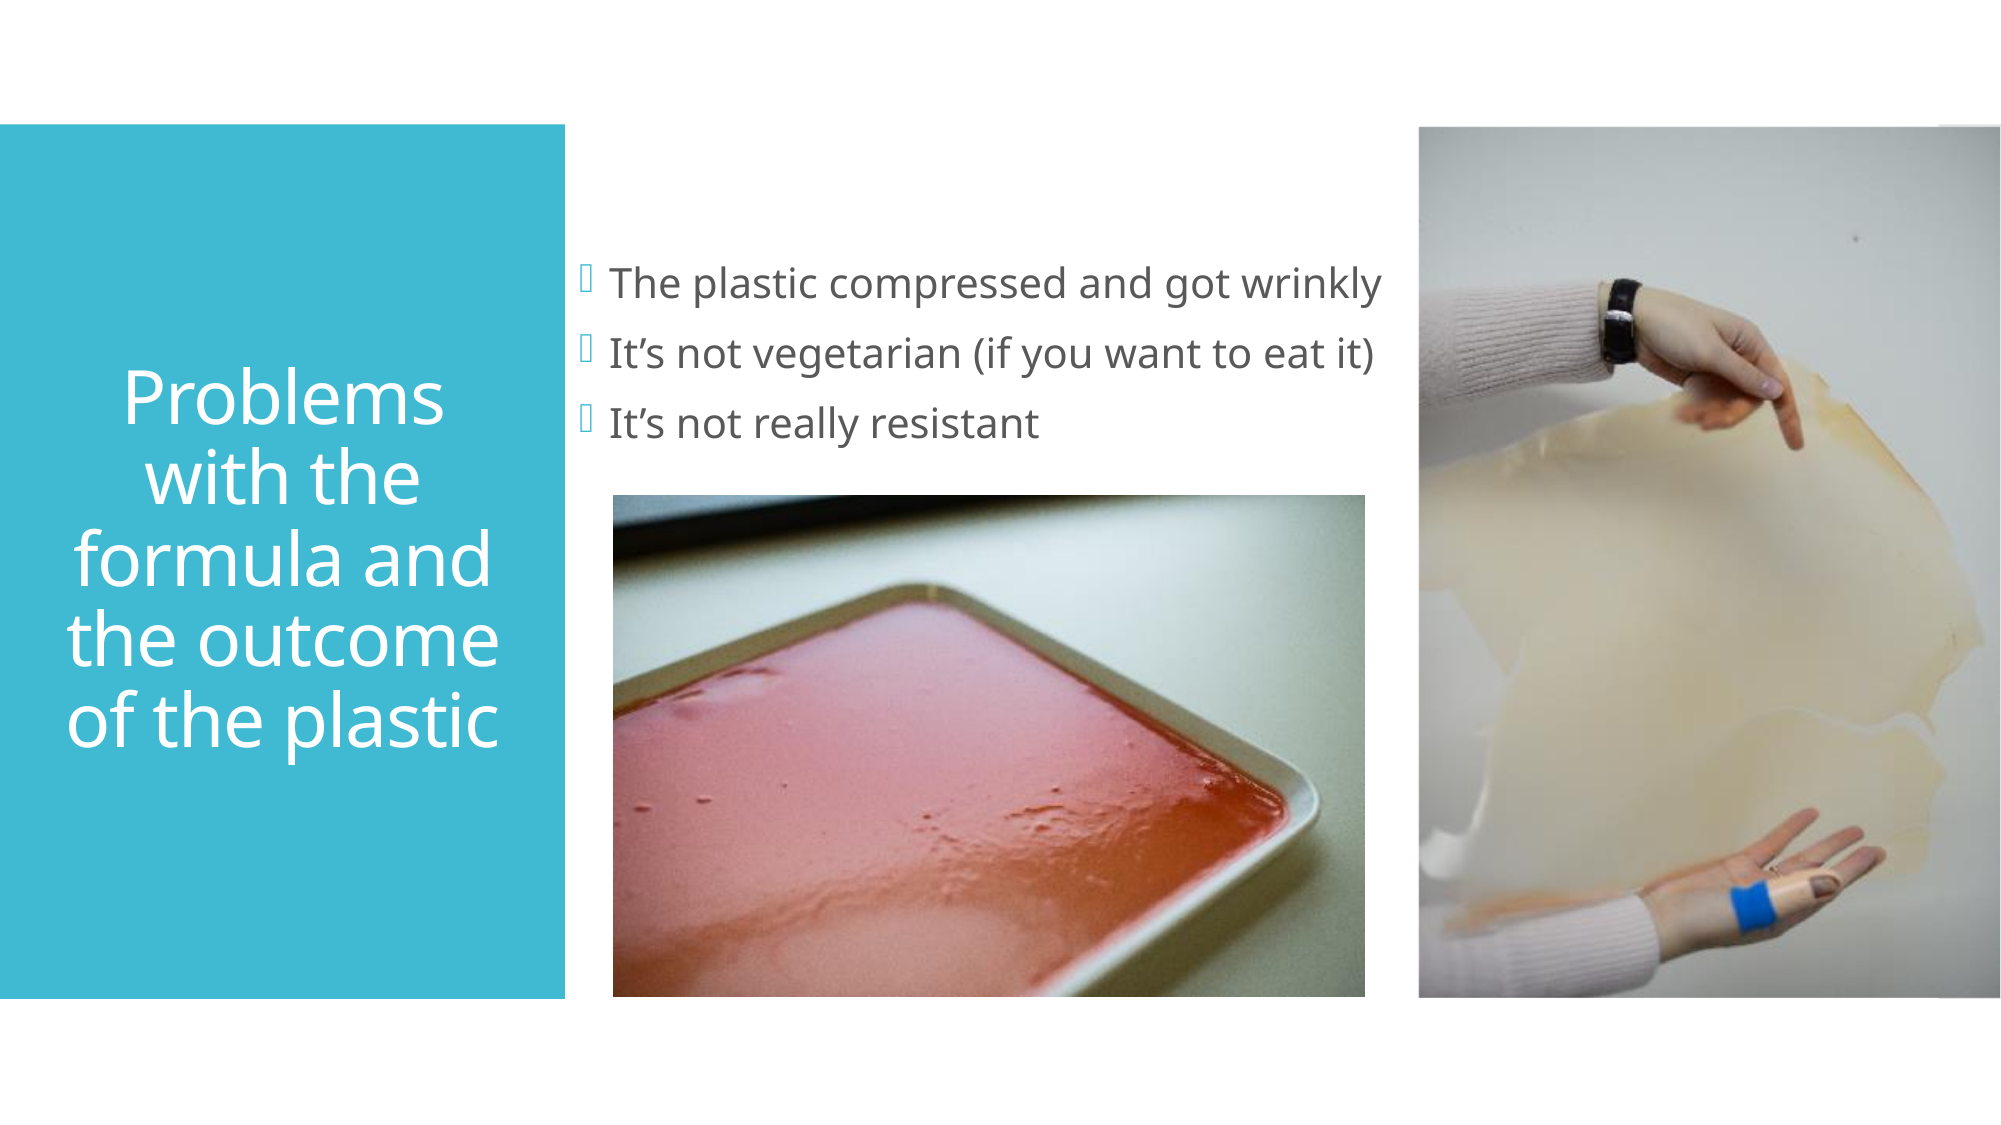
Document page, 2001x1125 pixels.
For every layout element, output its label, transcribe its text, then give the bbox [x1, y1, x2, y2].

title Problems with the formula and the outcome of the plastic [41, 184, 525, 940]
list The plastic compressed and got wrinkly It’s not vegetarian (if you want to eat it) It’s not really resistant [564, 126, 1765, 585]
picture [613, 128, 2000, 998]
